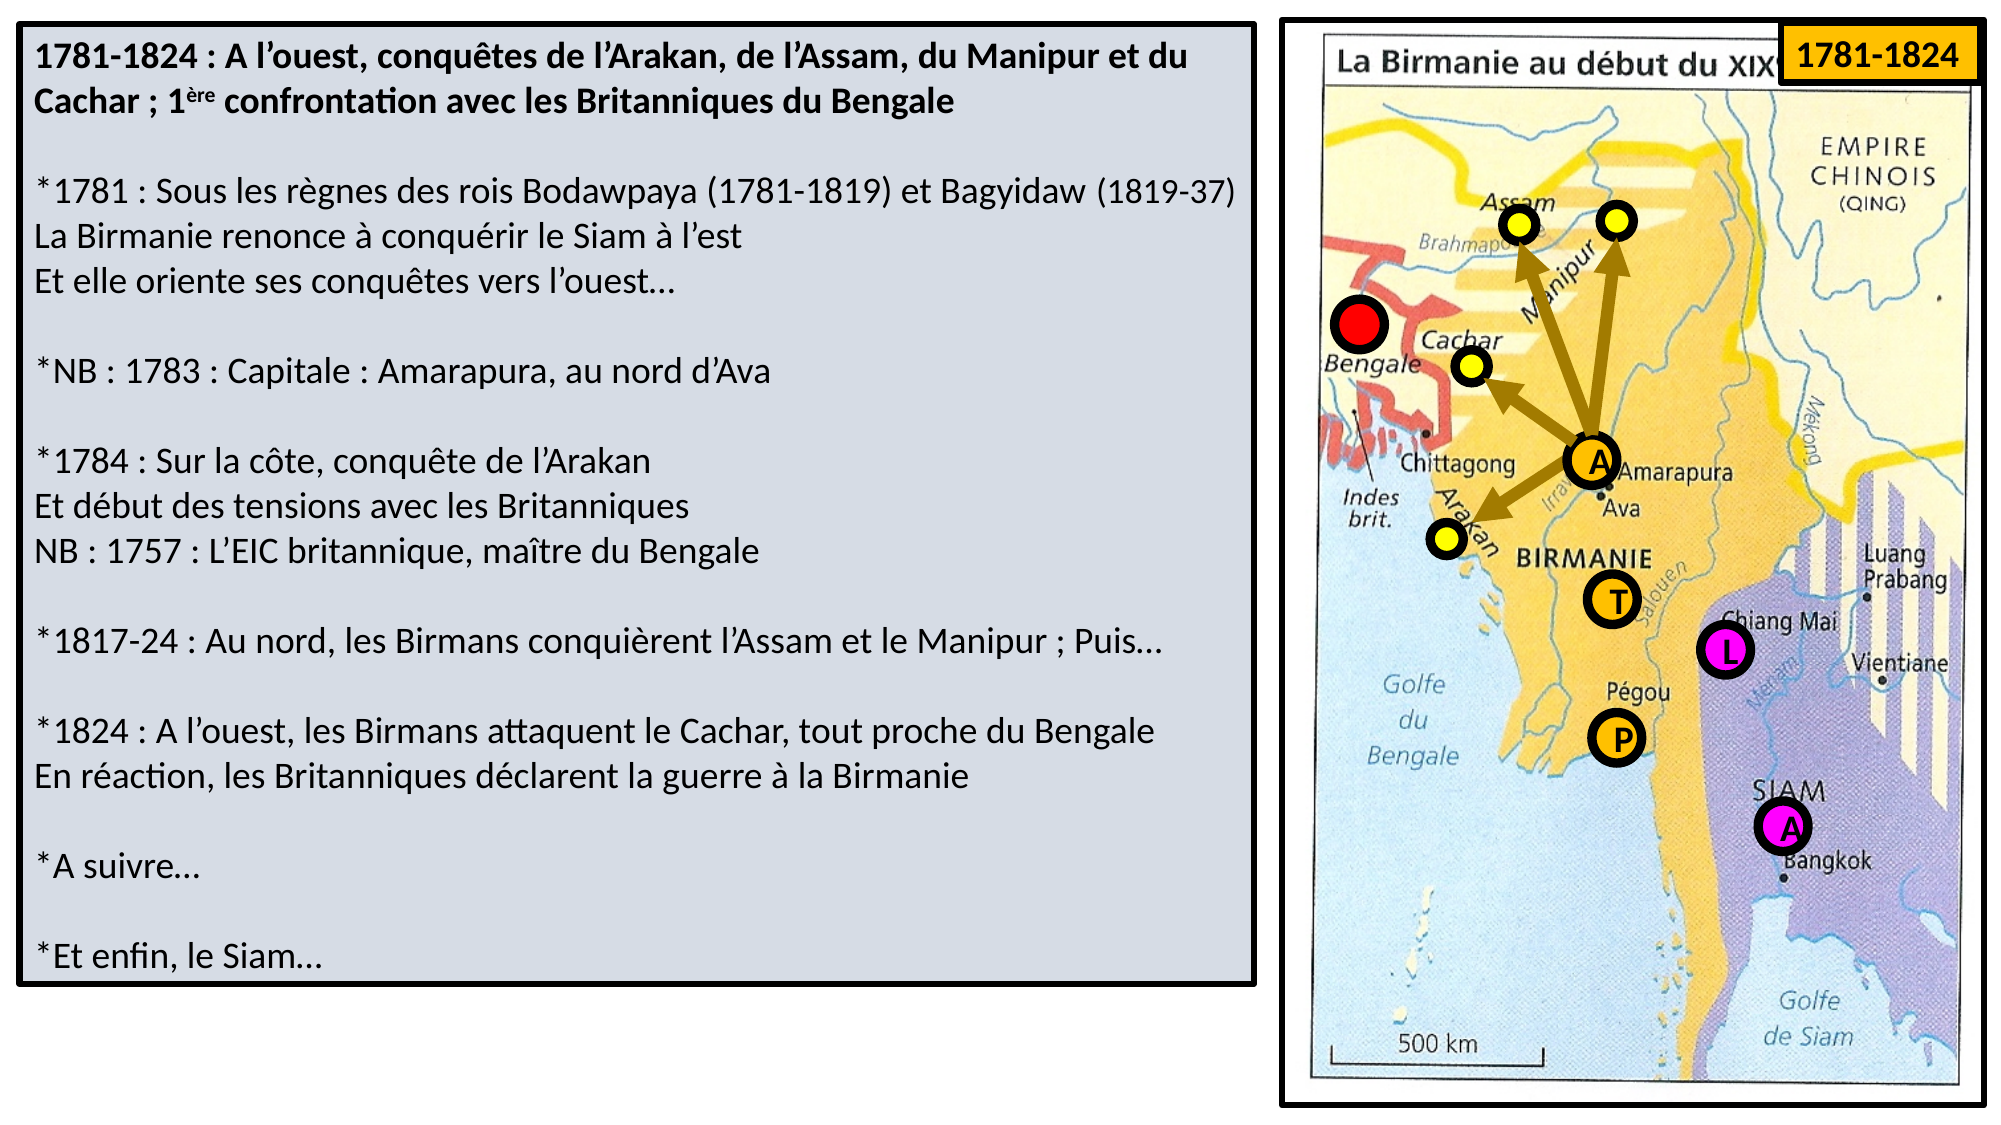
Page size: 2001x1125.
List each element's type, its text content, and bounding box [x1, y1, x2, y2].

text_box 1781-1824 : A l’ouest, conquêtes de l’Arakan, de l’Assam, du Manipur et du Cachar ; 1ère confrontation avec les Britanniques du Bengale *1781 : Sous les règnes des rois Bodawpaya (1781-1819) et Bagyidaw (1819-37) La Birmanie renonce à conquérir le Siam à l’est Et elle oriente ses conquêtes vers l’ouest… *NB : 1783 : Capitale : Amarapura, au nord d’Ava *1784 : Sur la côte, conquête de l’Arakan Et début des tensions avec les Britanniques NB : 1757 : L’EIC britannique, maître du Bengale *1817-24 : Au nord, les Birmans conquièrent l’Assam et le Manipur ; Puis… *1824 : A l’ouest, les Birmans attaquent le Cachar, tout proche du Bengale En réaction, les Britanniques déclarent la guerre à la Birmanie *A suivre… *Et enfin, le Siam… [19, 24, 1254, 984]
picture [1285, 22, 1981, 1103]
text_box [1483, 377, 1575, 443]
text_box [1519, 241, 1591, 435]
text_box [1471, 460, 1567, 523]
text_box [1591, 237, 1617, 435]
